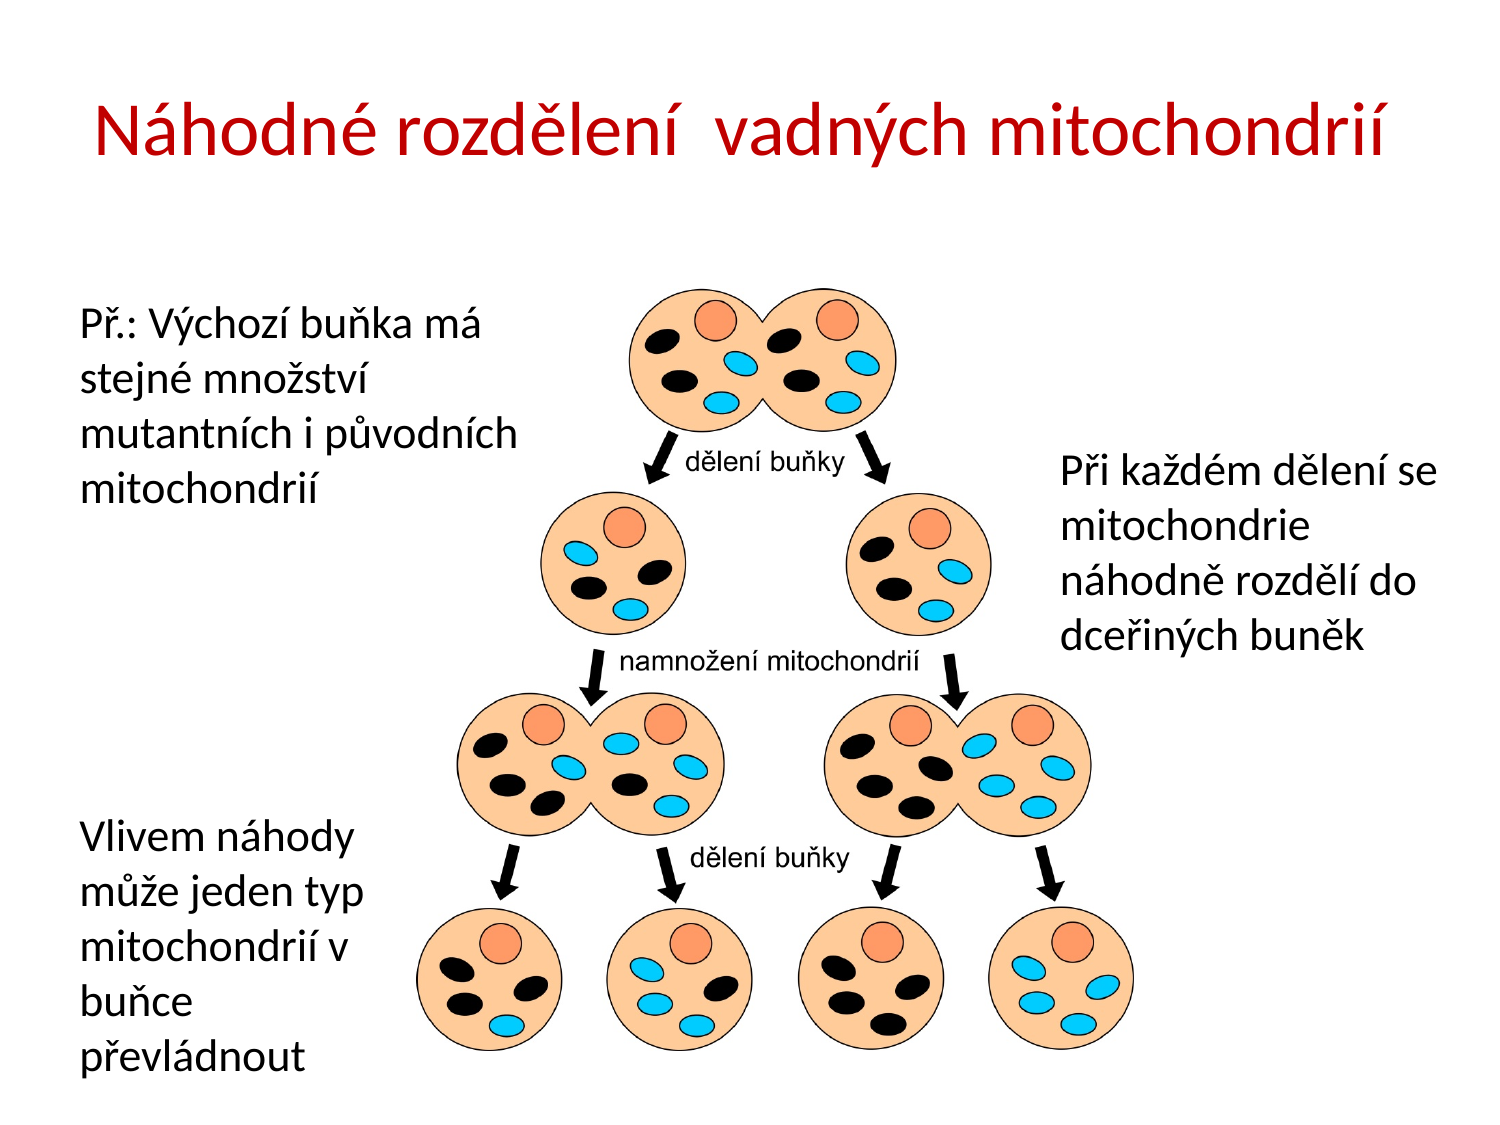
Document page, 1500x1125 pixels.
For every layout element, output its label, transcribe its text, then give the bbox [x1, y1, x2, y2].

text_box Při každém dělení se mitochondrie náhodně rozdělí do dceřiných buněk [1138, 432, 1483, 668]
text_box Vlivem náhody může jeden typ mitochondrií v buňce převládnout [64, 798, 419, 1089]
picture [416, 288, 1134, 1051]
text_box Př.: Výchozí buňka má stejné množství mutantních i původních mitochondrií [64, 285, 585, 520]
title Náhodné rozdělení vadných mitochondrií [64, 30, 1415, 219]
